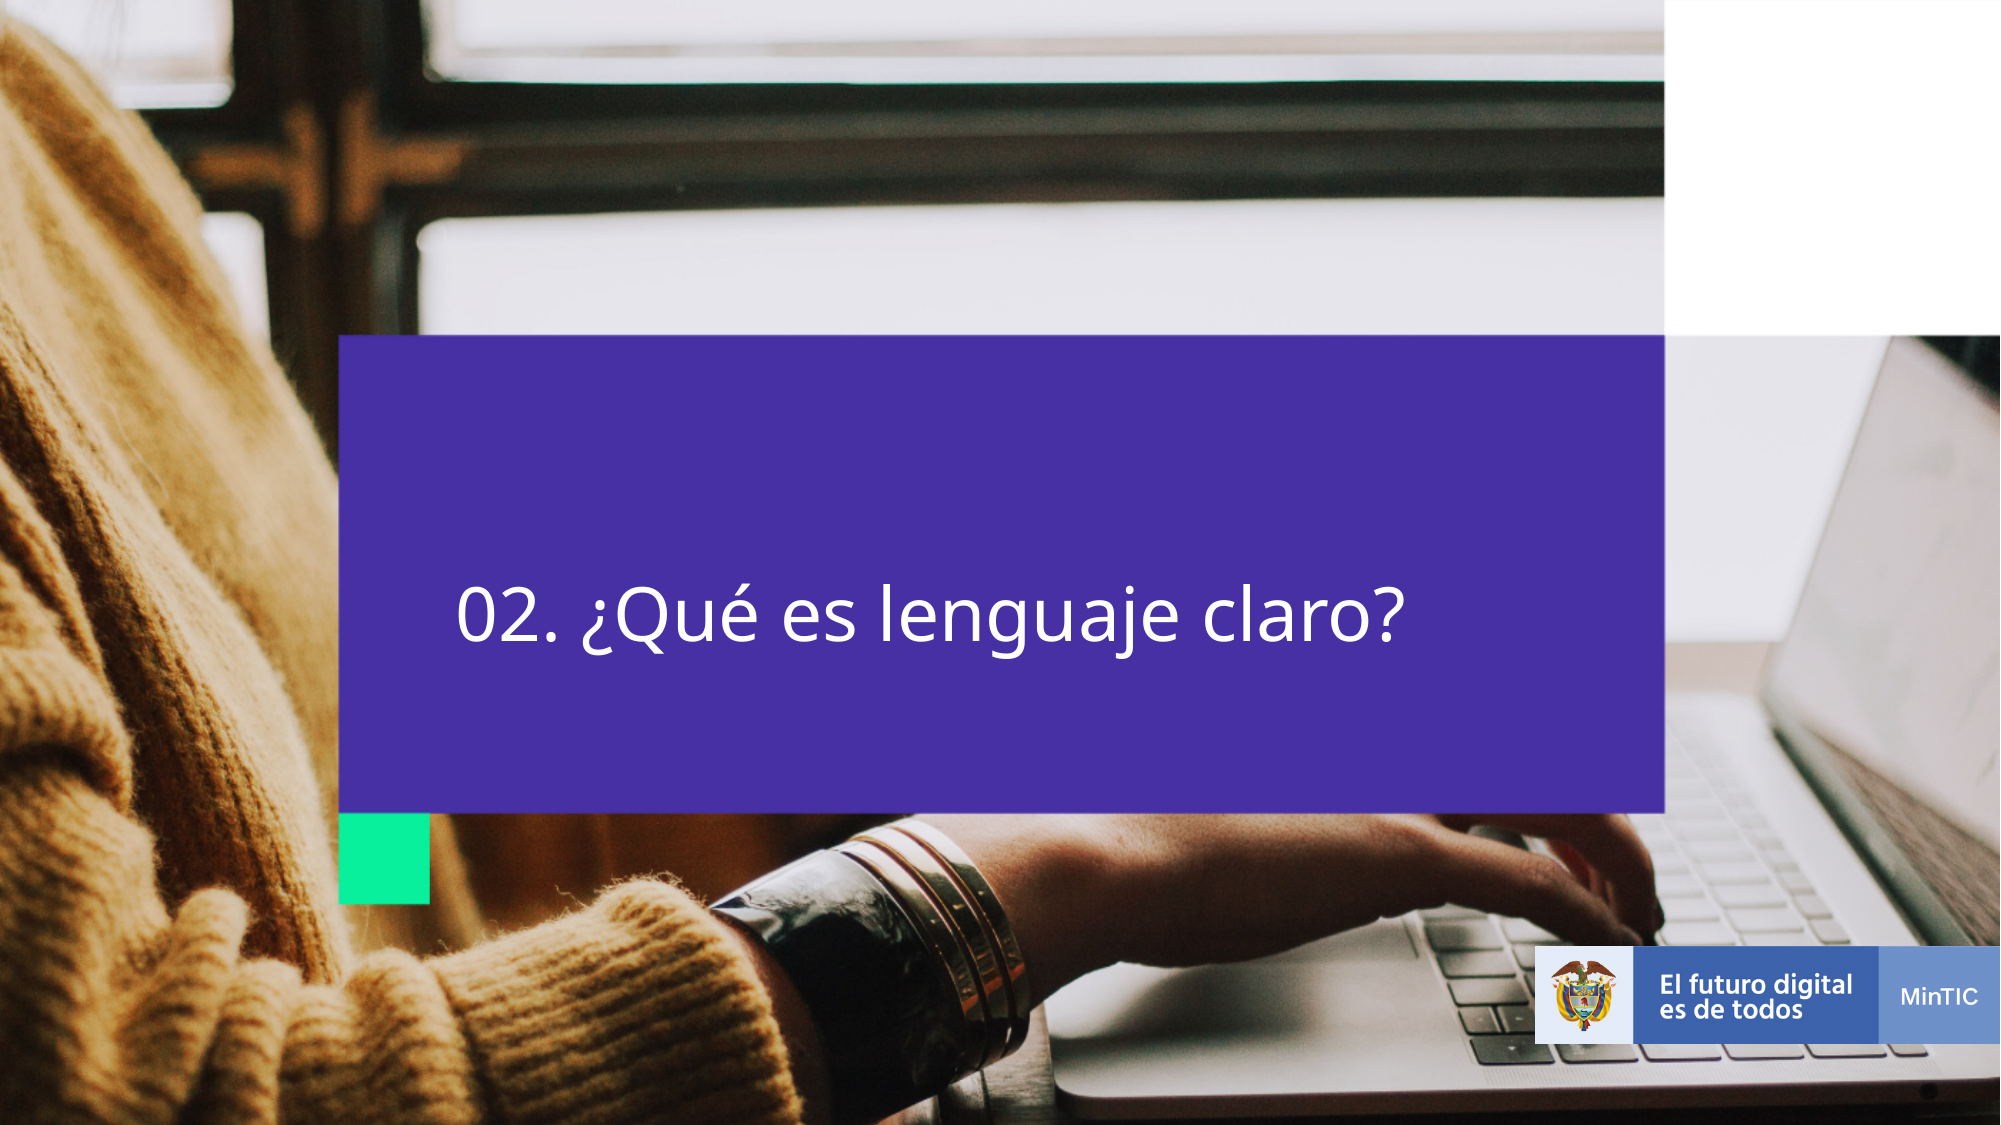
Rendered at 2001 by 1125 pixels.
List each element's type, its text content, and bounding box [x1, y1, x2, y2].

picture [0, 0, 2000, 1125]
title 02. ¿Qué es lenguaje claro? [365, 459, 1496, 666]
text_box [383, 501, 1546, 708]
